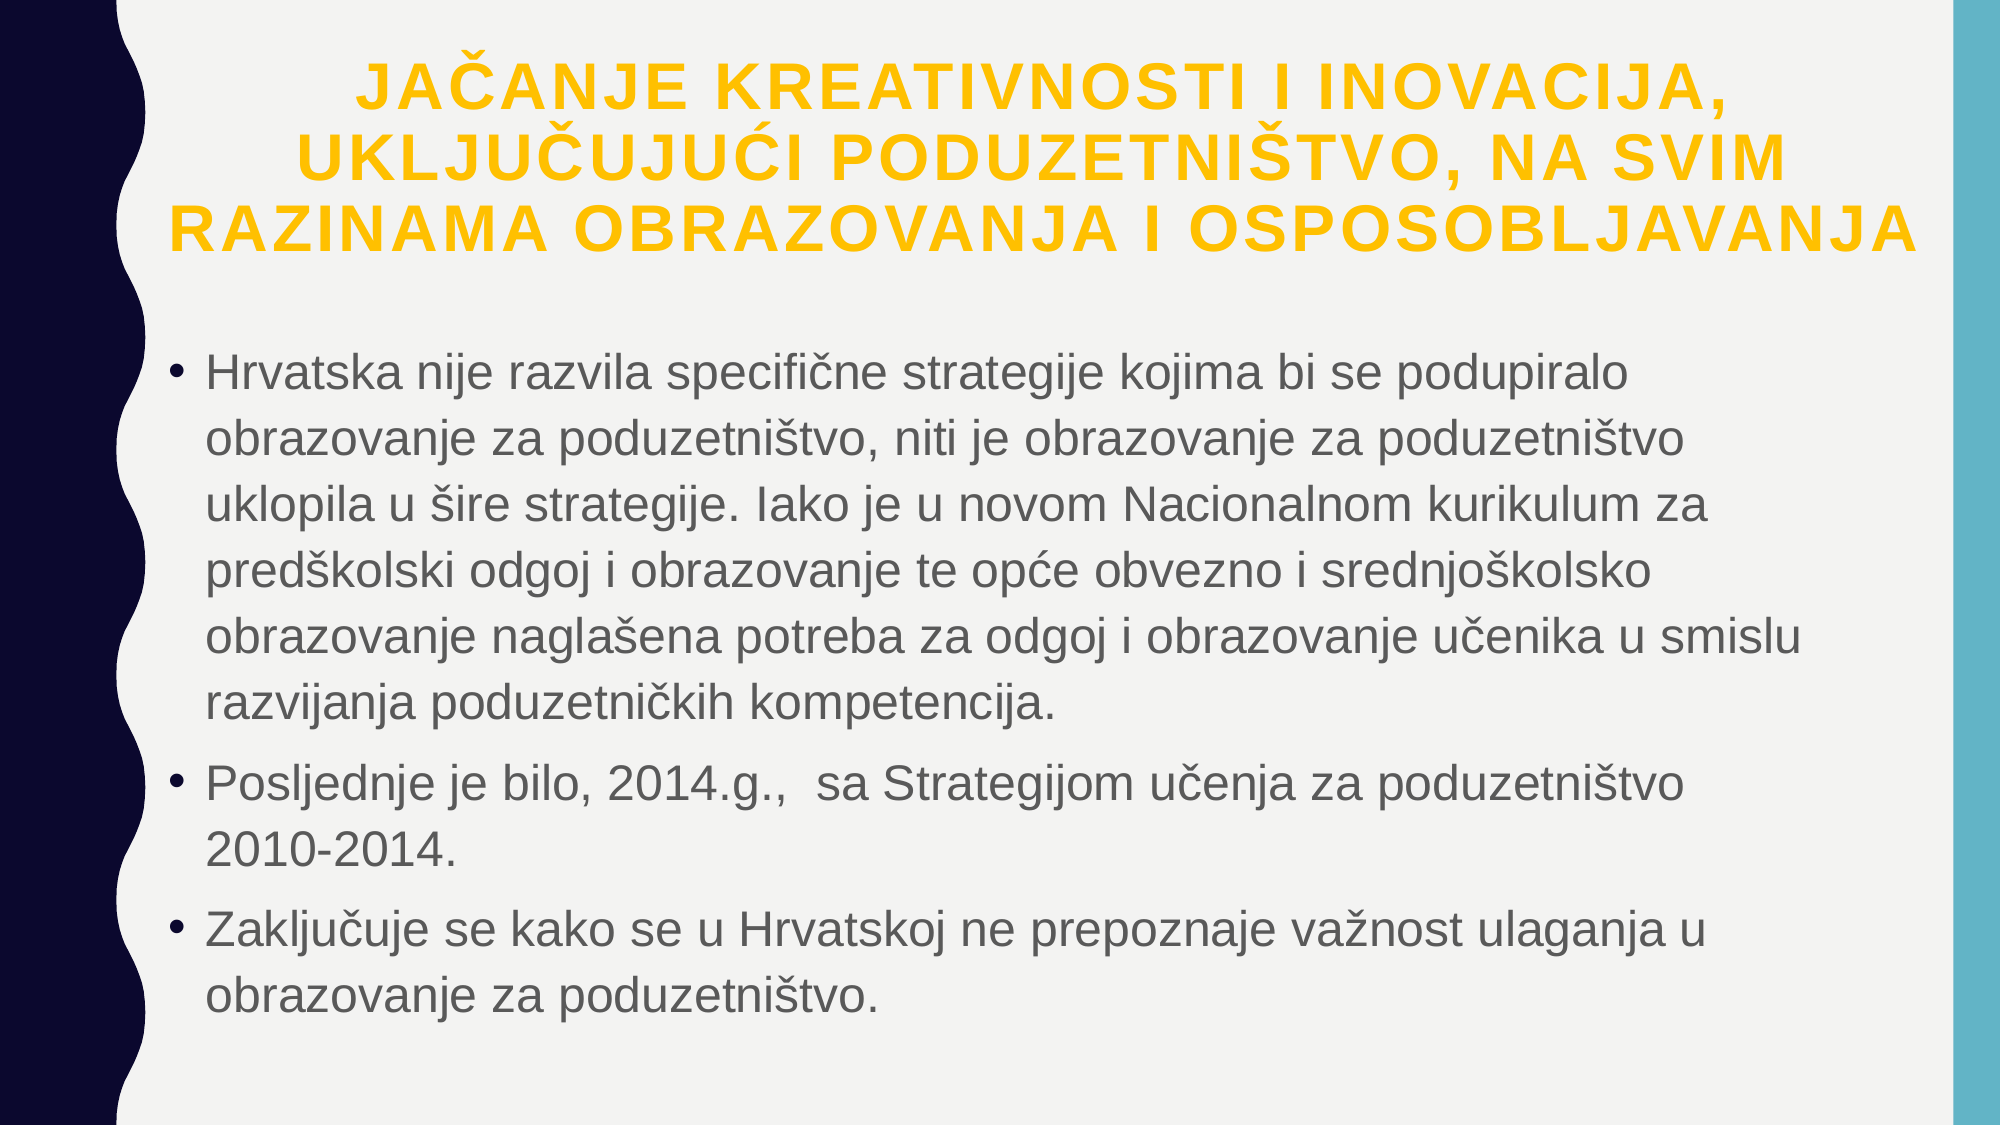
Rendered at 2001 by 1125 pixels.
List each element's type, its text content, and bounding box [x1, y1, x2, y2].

title Jačanje kreativnosti i inovacija, uključujući poduzetništvo, na svim razinama obrazovanja i osposobljavanja [153, 45, 1937, 327]
list Hrvatska nije razvila specifične strategije kojima bi se podupiralo obrazovanje za poduzetništvo, niti je obrazovanje za poduzetništvo uklopila u šire strategije. Iako je u novom Nacionalnom kurikulum za predškolski odgoj i obrazovanje te opće obvezno i srednjoškolsko obrazovanje naglašena potreba za odgoj i obrazovanje učenika u smislu razvijanja poduzetničkih kompetencija. Posljednje je bilo, 2014.g., sa Strategijom učenja za poduzetništvo 2010-2014. Zaključuje se kako se u Hrvatskoj ne prepoznaje važnost ulaganja u obrazovanje za poduzetništvo. [153, 326, 1827, 1083]
